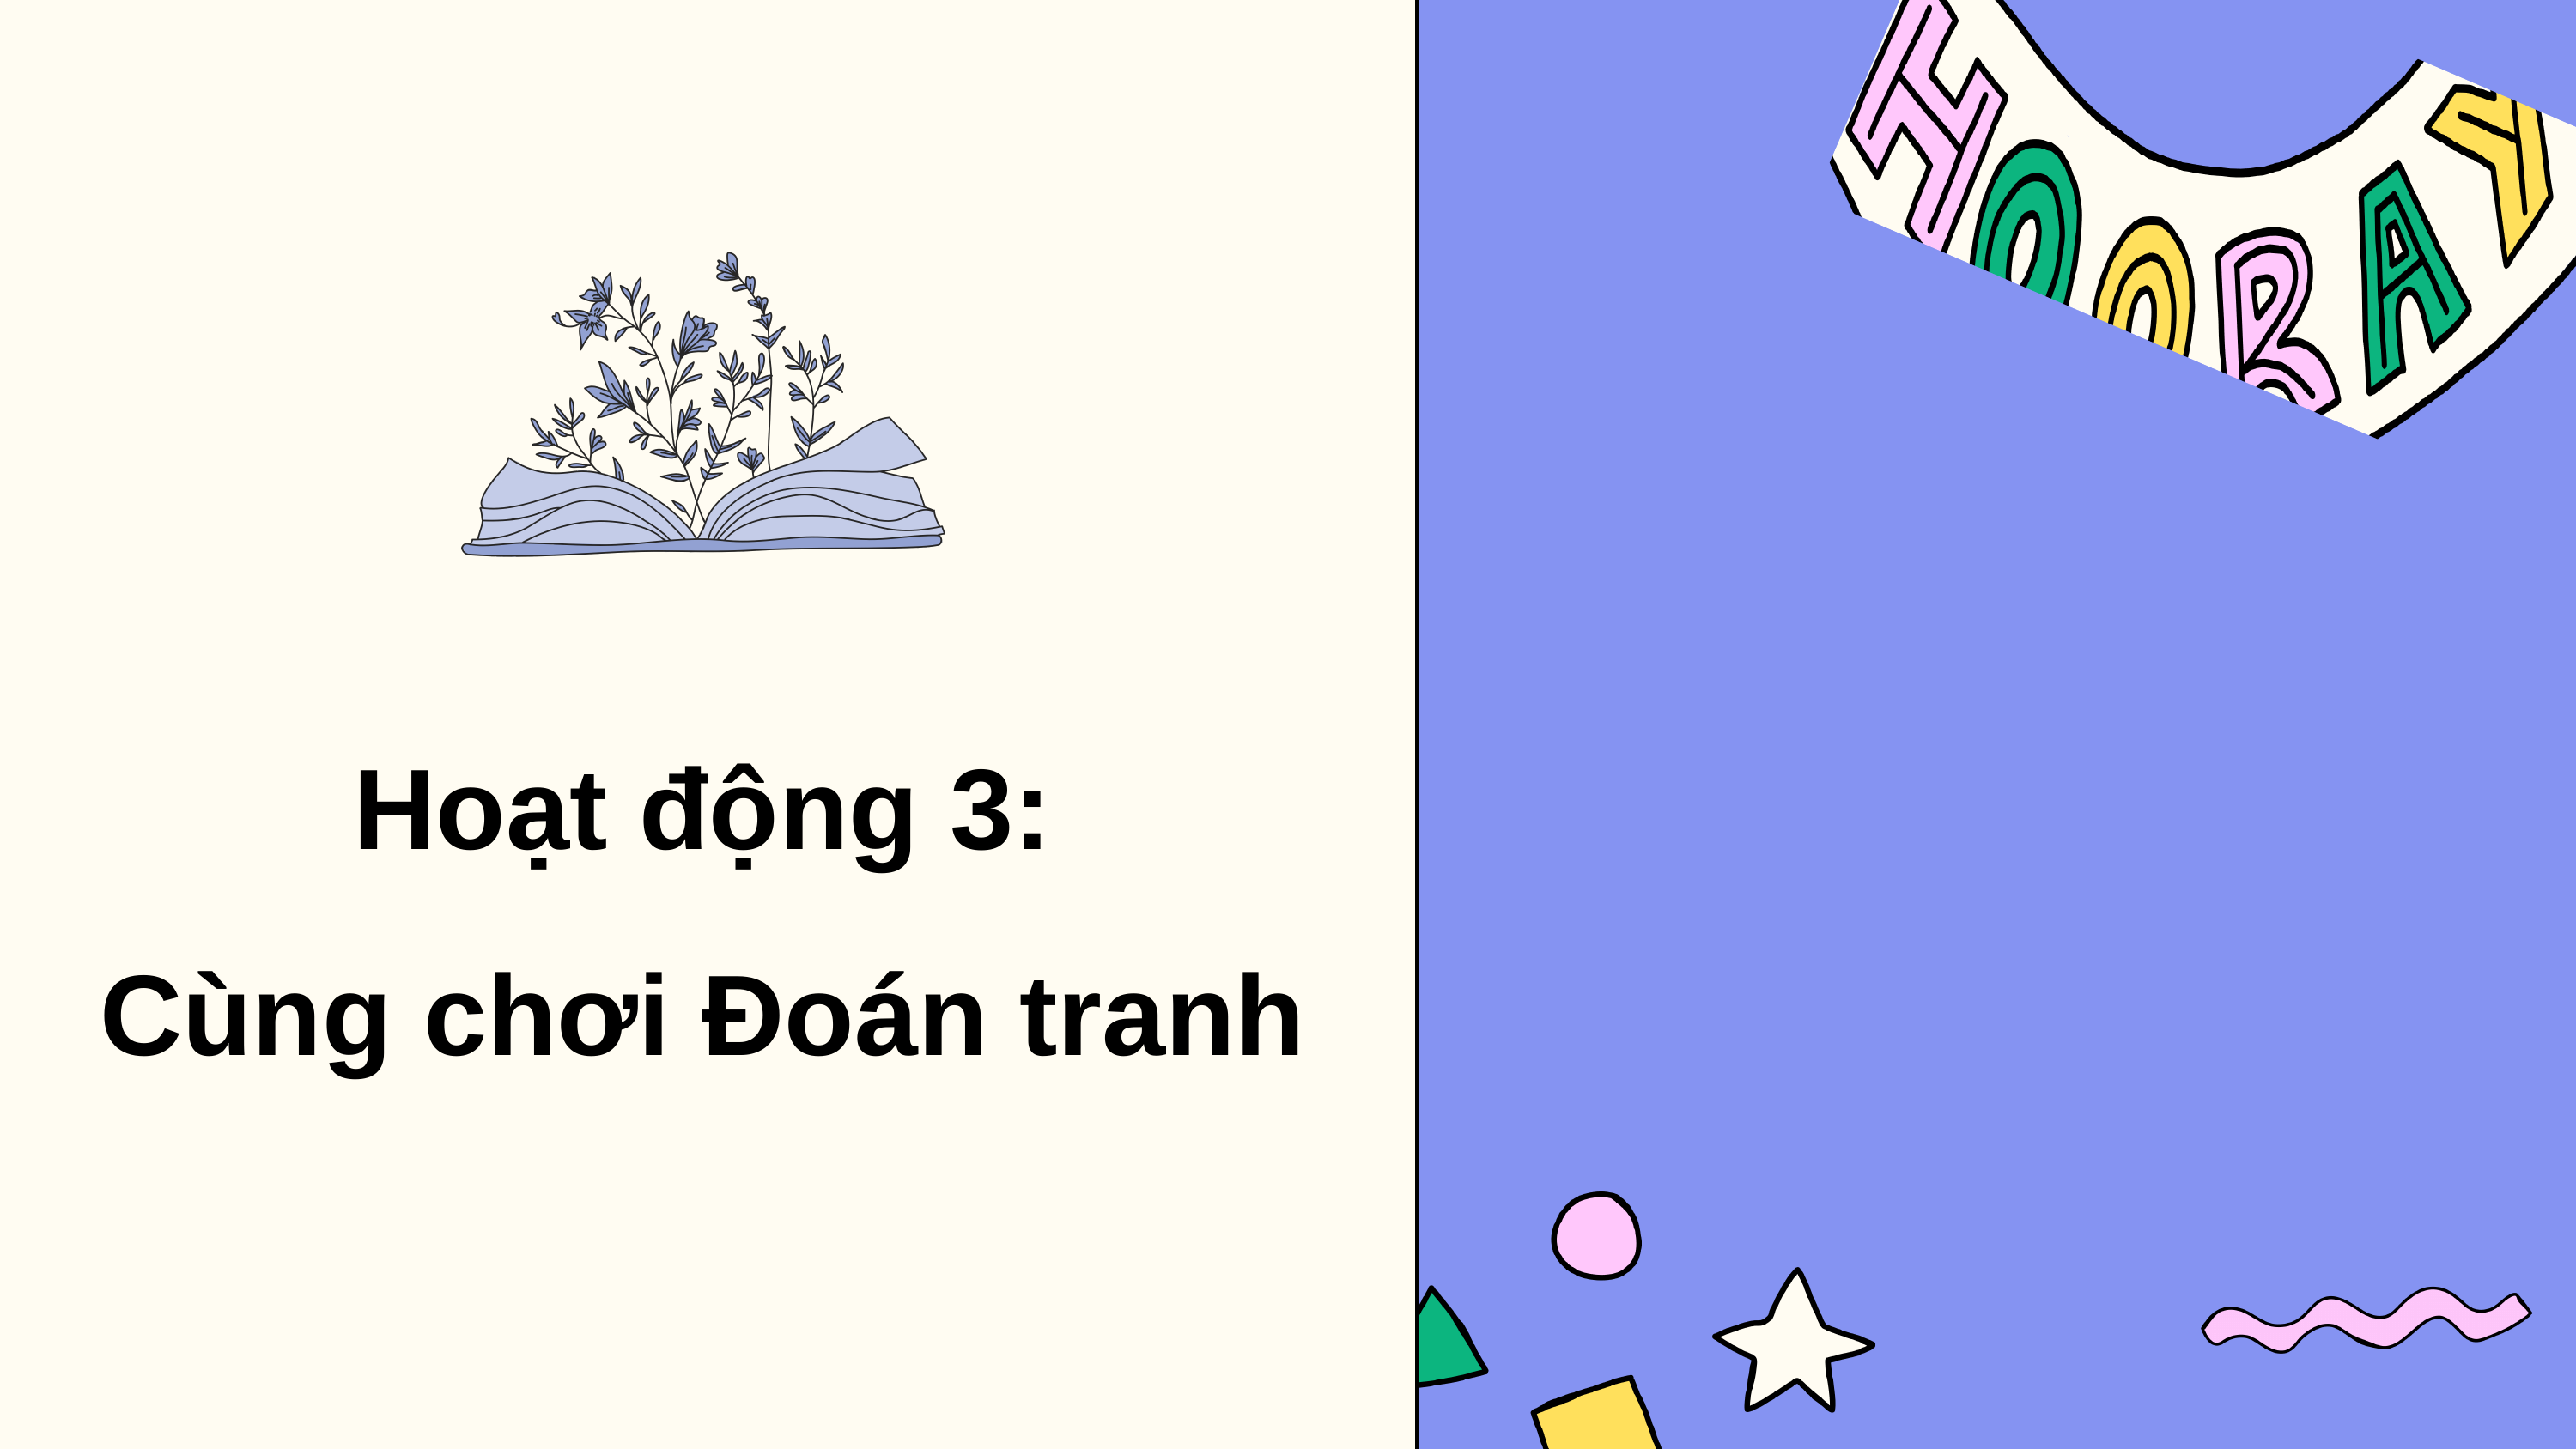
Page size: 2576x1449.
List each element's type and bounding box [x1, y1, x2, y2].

text_box [2200, 1282, 2533, 1355]
text_box [0, 0, 1418, 1449]
text_box [1419, 1190, 1876, 1449]
picture [461, 252, 945, 557]
text_box [1814, 0, 2576, 506]
